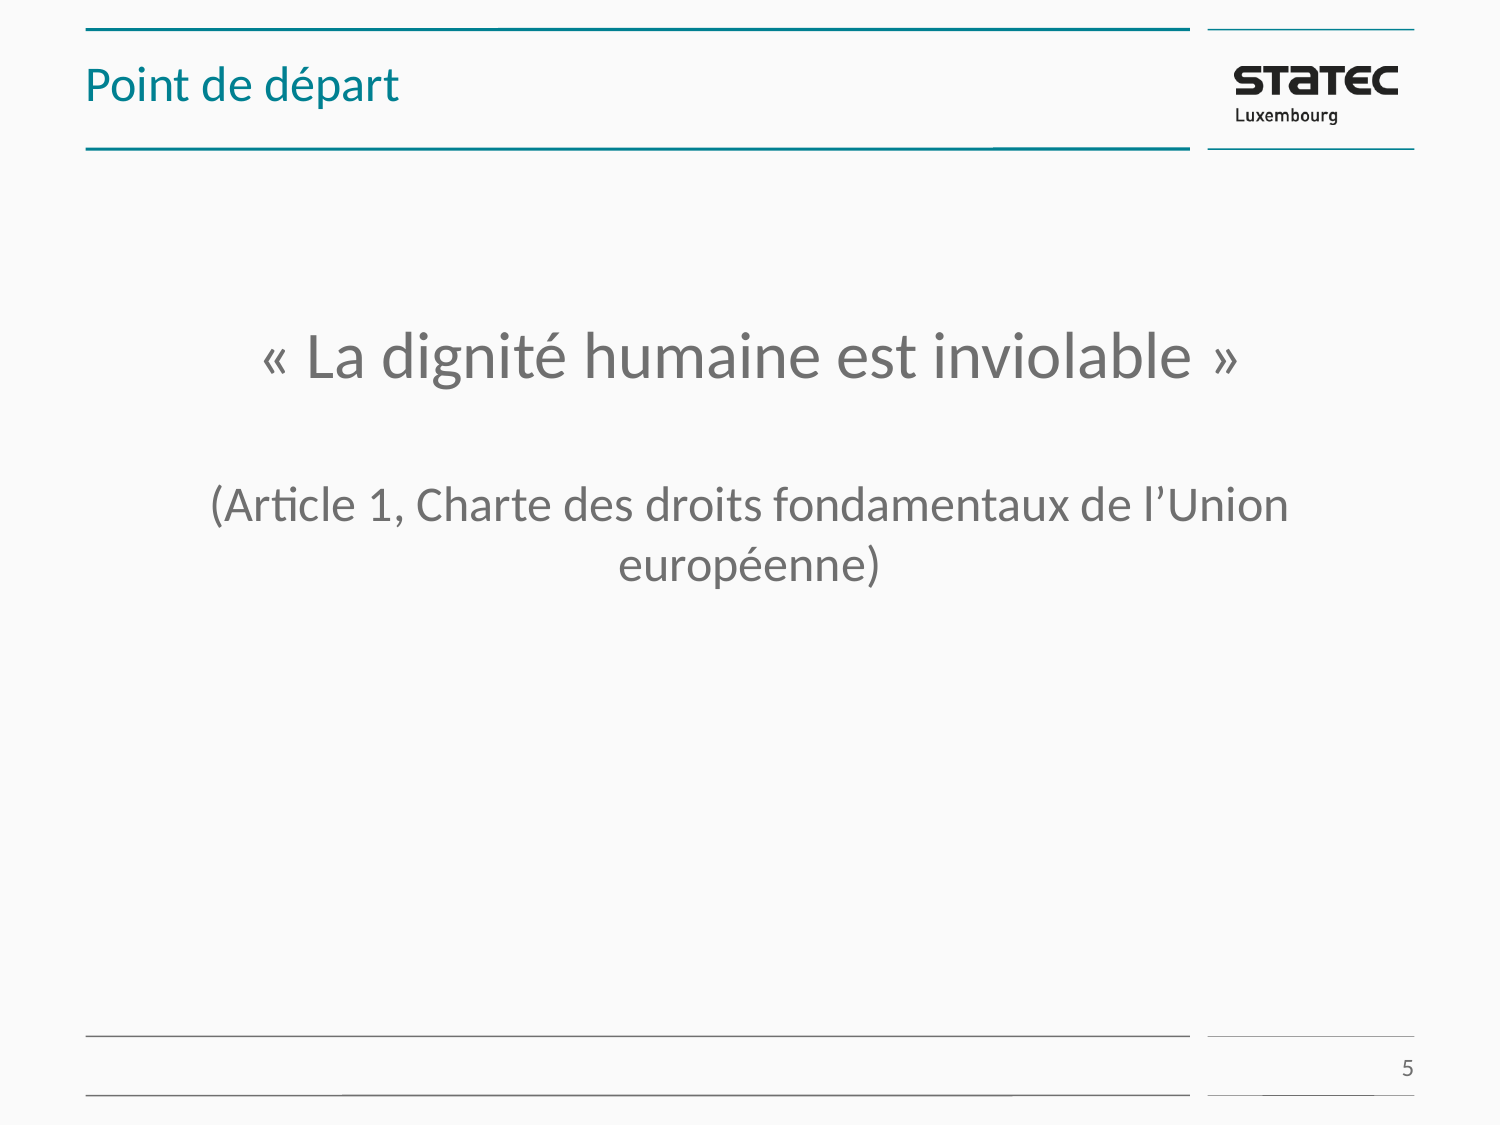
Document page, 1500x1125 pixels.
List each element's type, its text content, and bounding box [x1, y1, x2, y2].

picture [1234, 66, 1398, 125]
list « La dignité humaine est inviolable » (Article 1, Charte des droits fondamentaux de l’Union européenne) [85, 168, 1415, 957]
title Point de départ [85, 29, 1191, 148]
slide_number 5 [1207, 1036, 1415, 1096]
